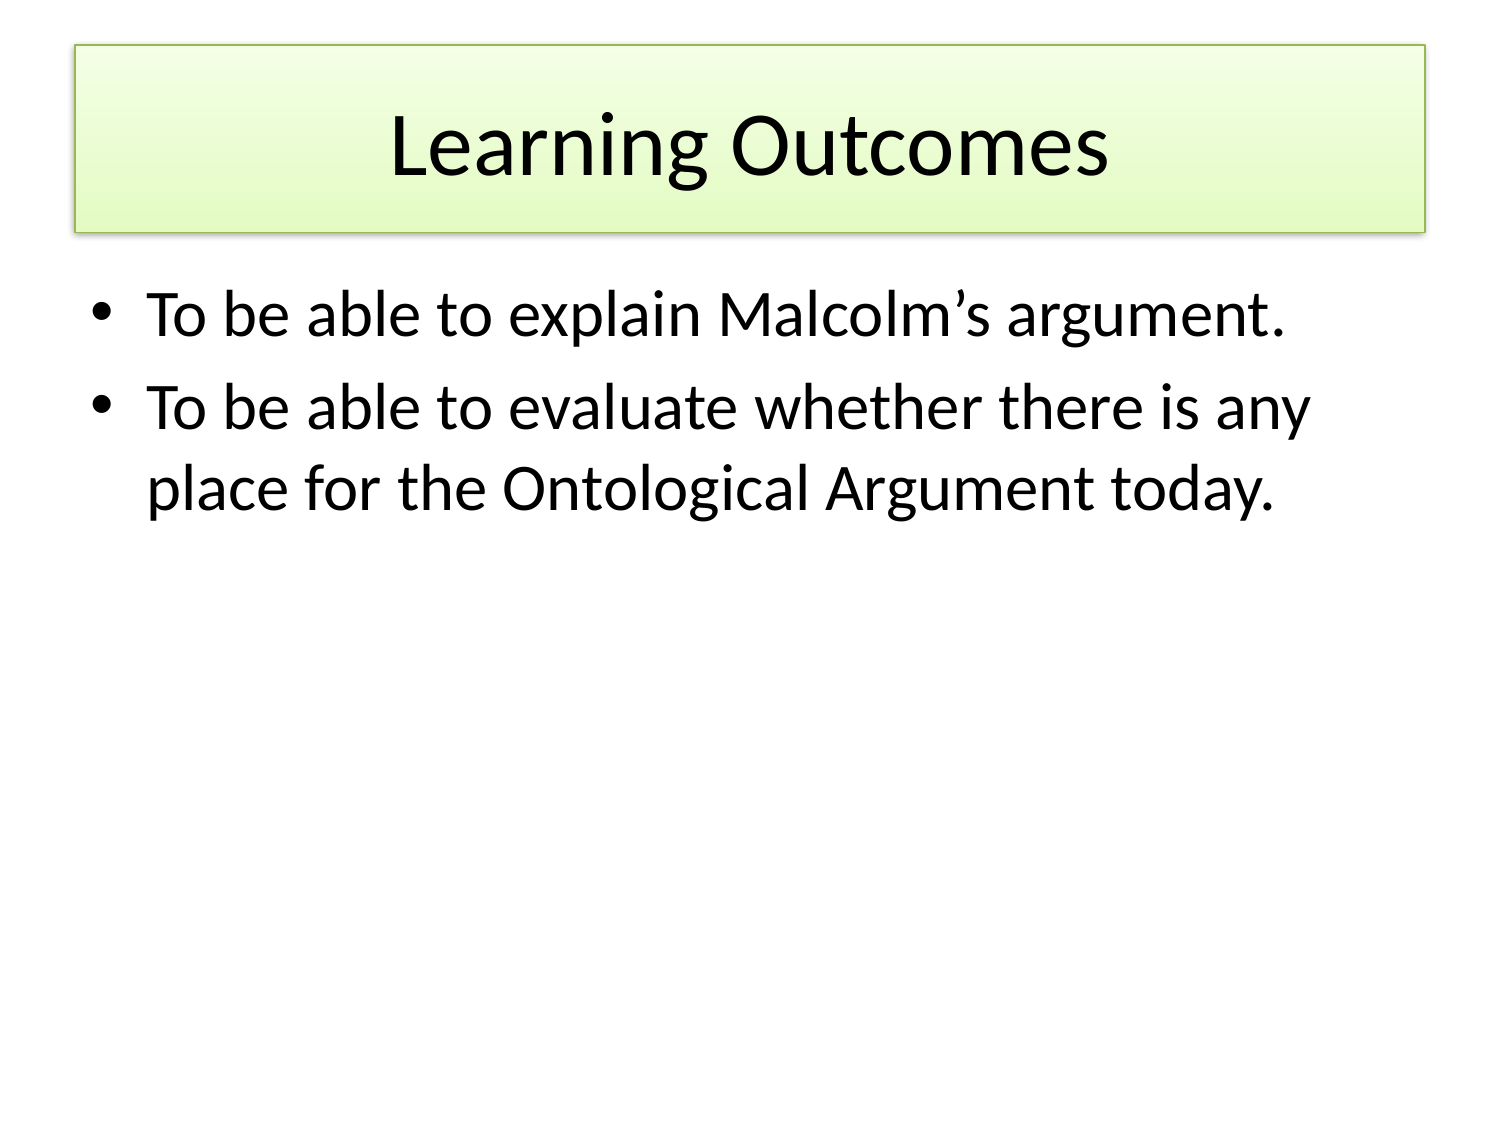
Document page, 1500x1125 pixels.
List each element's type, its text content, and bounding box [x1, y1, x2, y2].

title Learning Outcomes [74, 44, 1426, 233]
list To be able to explain Malcolm’s argument. To be able to evaluate whether there is any place for the Ontological Argument today. [75, 262, 1425, 1005]
